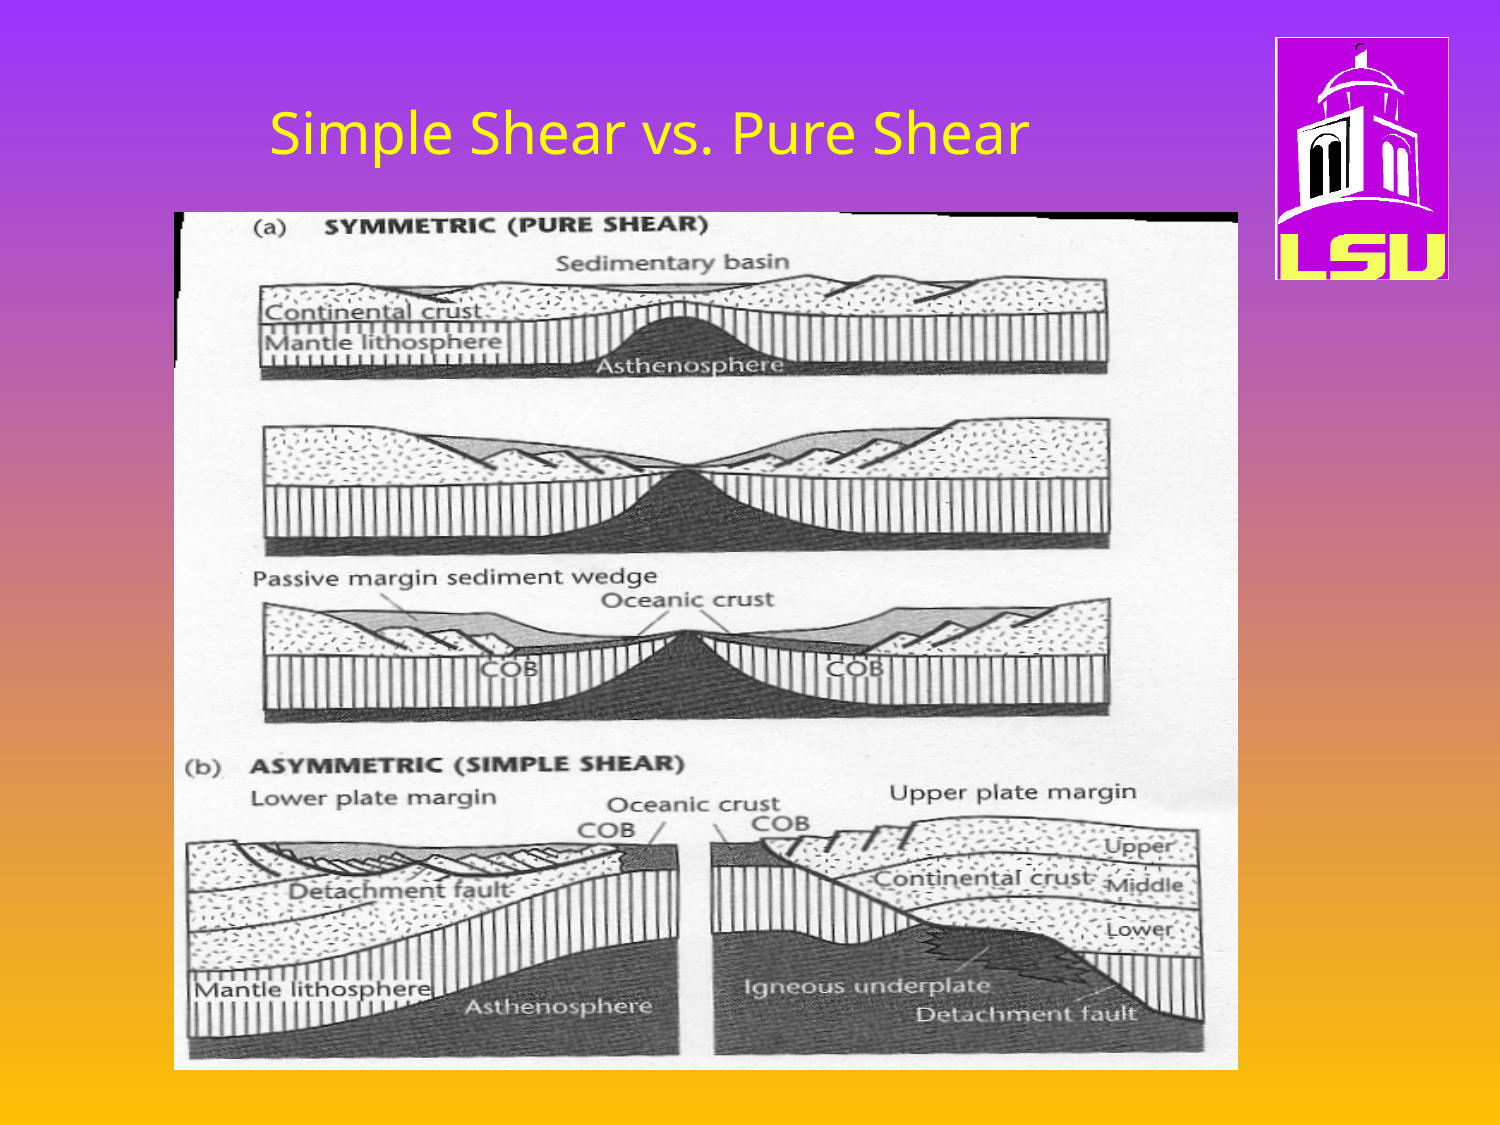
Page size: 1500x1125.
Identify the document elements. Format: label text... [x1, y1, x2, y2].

picture [1275, 37, 1449, 280]
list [174, 212, 1238, 1070]
title Simple Shear vs. Pure Shear [74, 49, 1226, 213]
